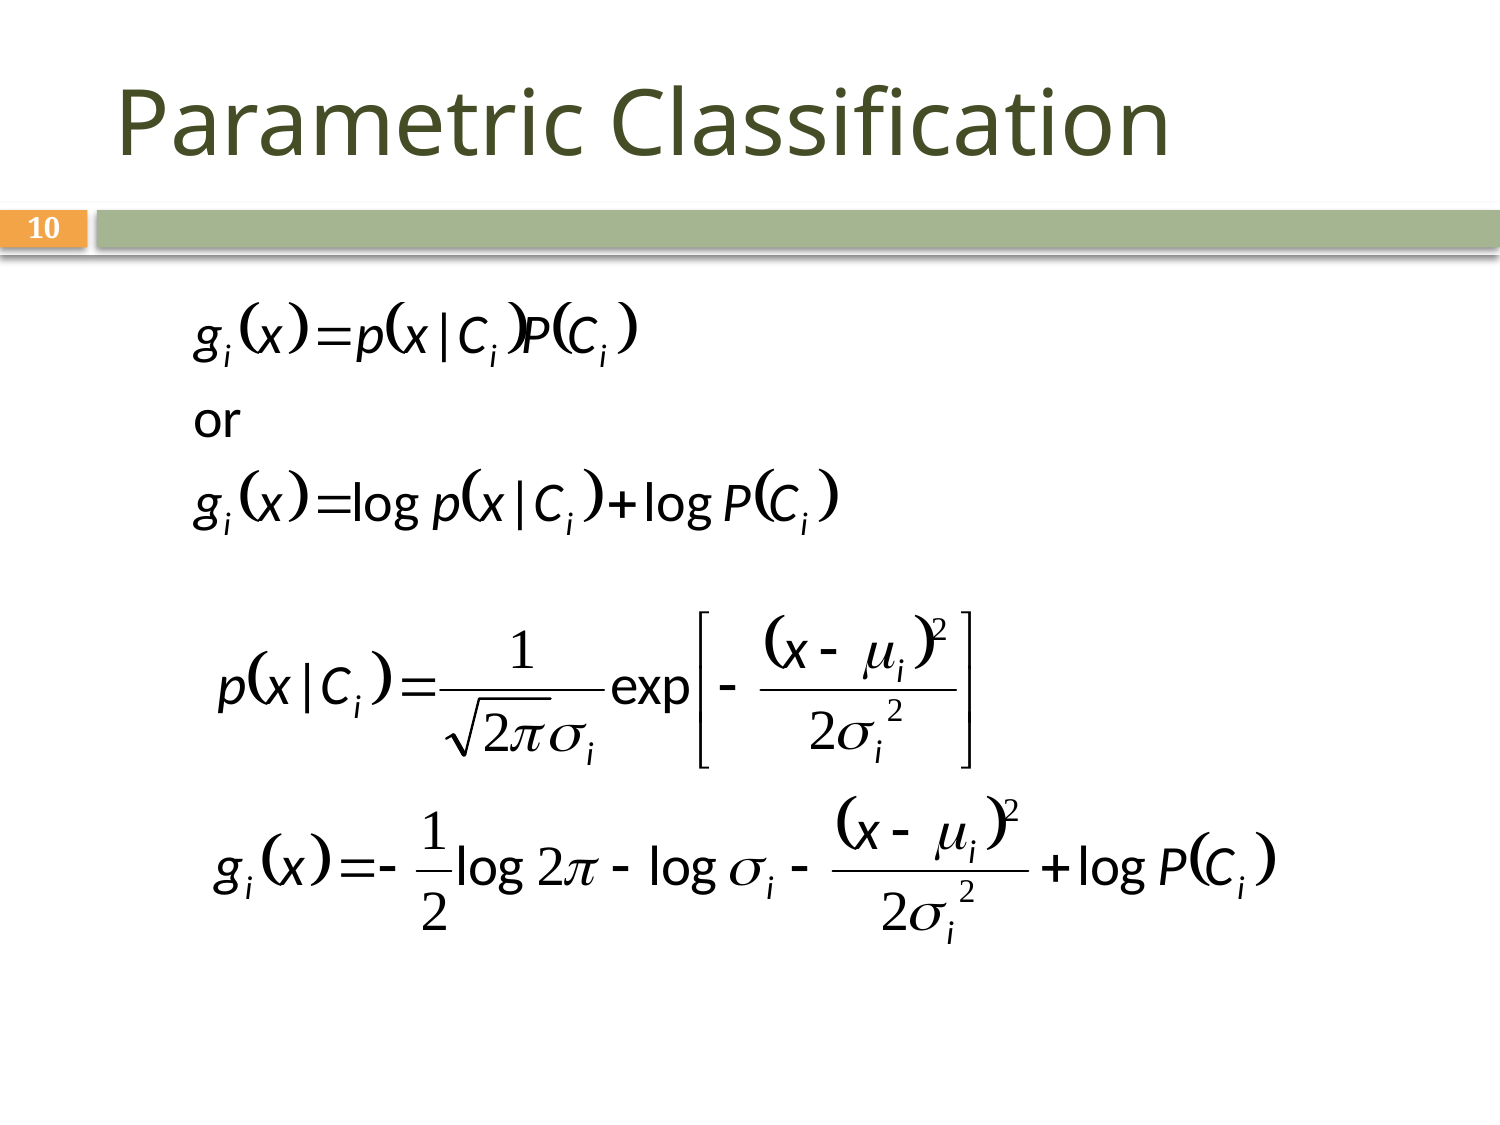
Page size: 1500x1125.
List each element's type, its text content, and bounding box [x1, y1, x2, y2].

title Parametric Classification [99, 37, 1438, 200]
slide_number 10 [0, 208, 88, 249]
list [186, 302, 841, 546]
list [207, 597, 1281, 959]
